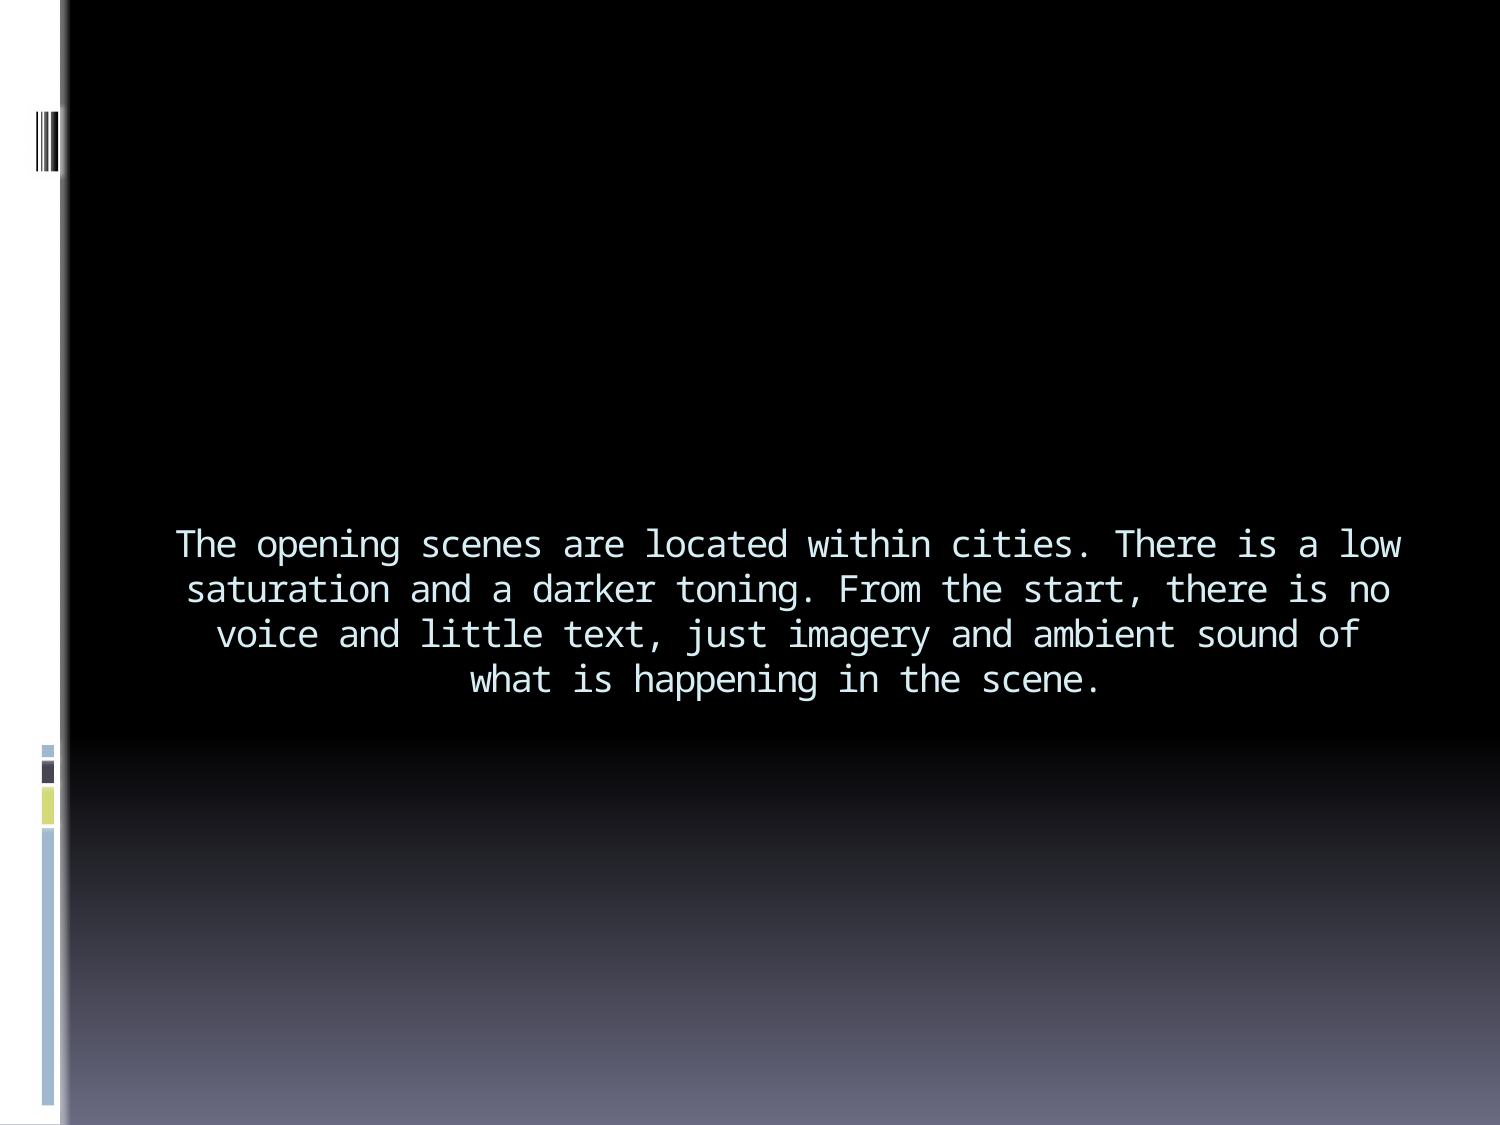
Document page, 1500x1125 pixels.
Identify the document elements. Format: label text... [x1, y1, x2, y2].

title The opening scenes are located within cities. There is a low saturation and a darker toning. From the start, there is no voice and little text, just imagery and ambient sound of what is happening in the scene. [150, 512, 1425, 788]
